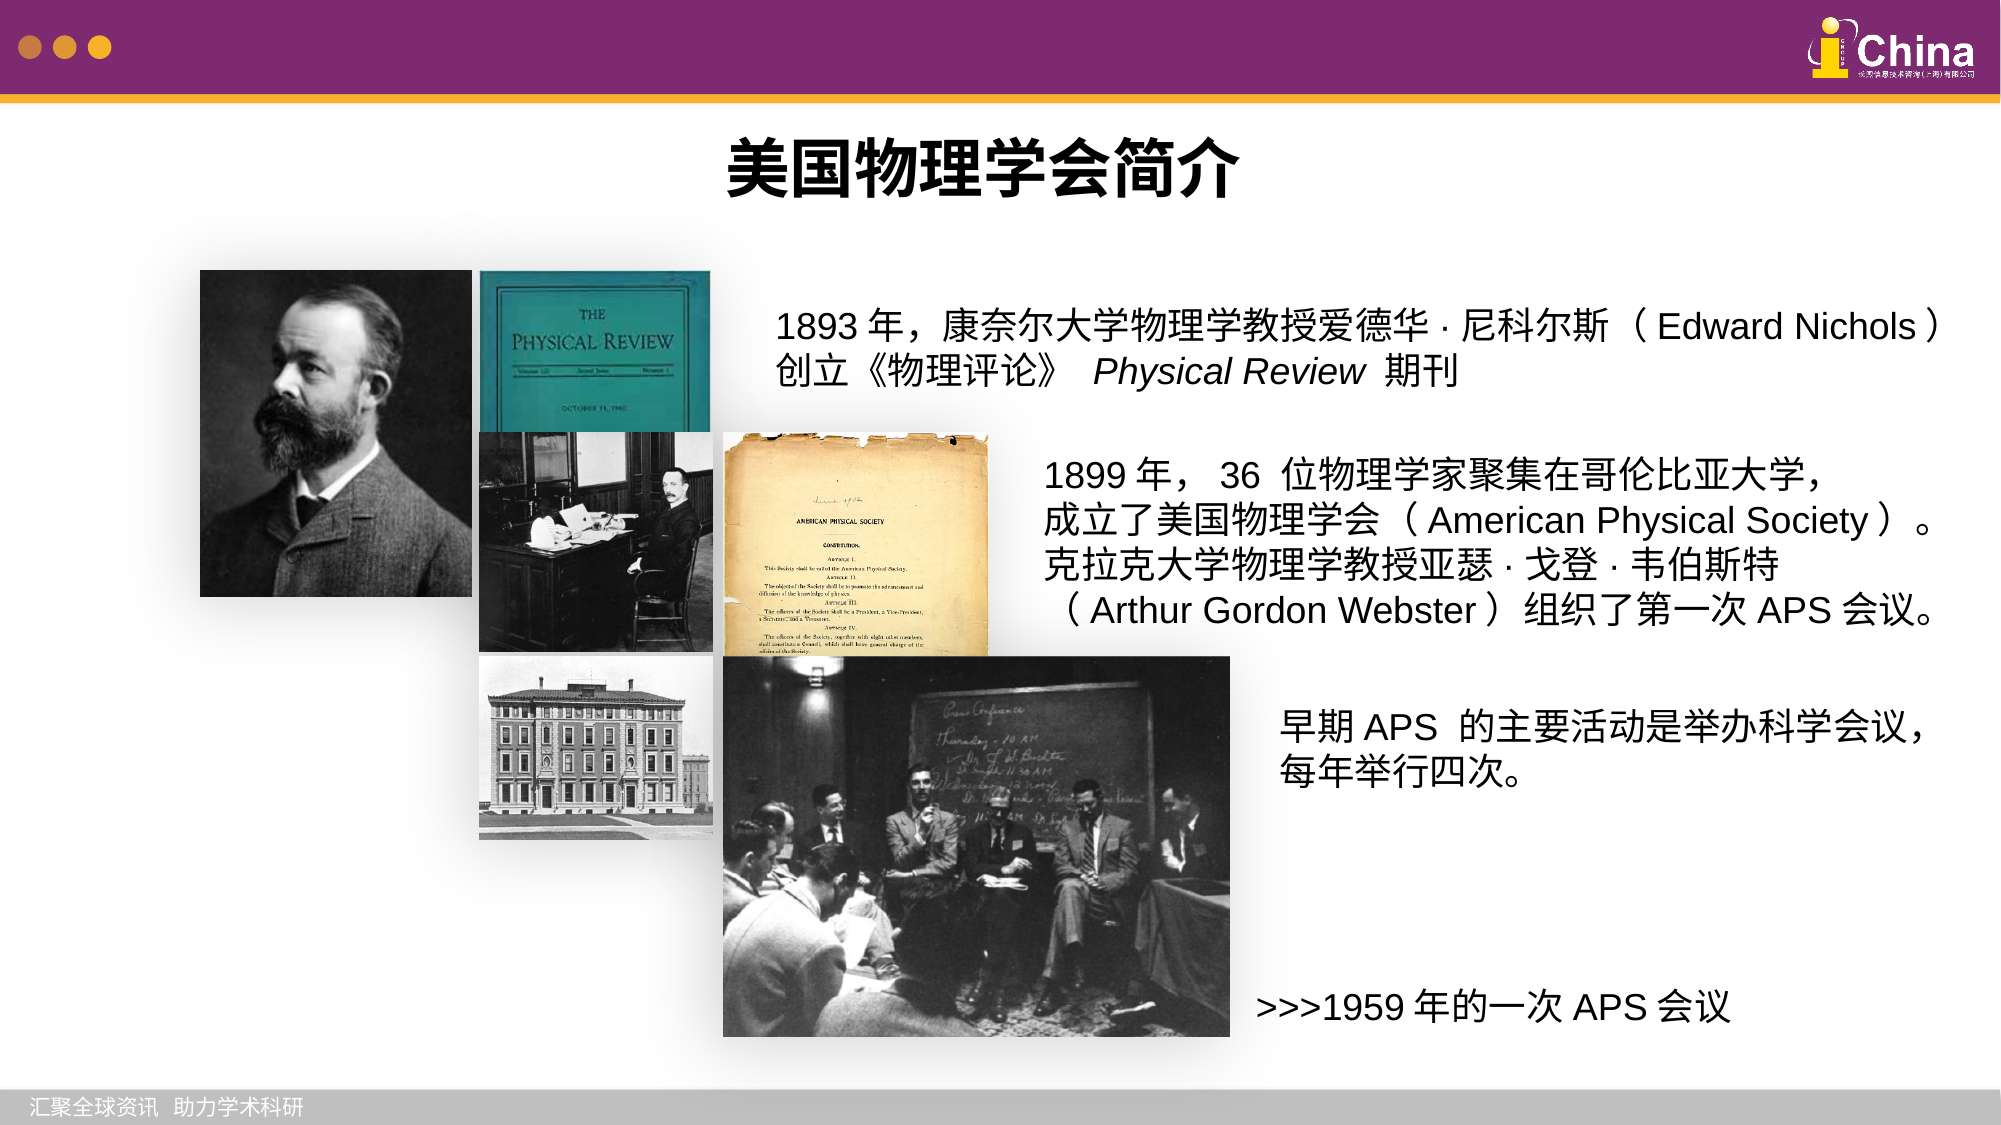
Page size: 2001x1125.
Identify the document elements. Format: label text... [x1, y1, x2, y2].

picture [1805, 15, 1976, 79]
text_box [200, 270, 1962, 597]
title 美国物理学会简介 [710, 118, 1428, 218]
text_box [723, 656, 1973, 1037]
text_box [478, 432, 1964, 841]
